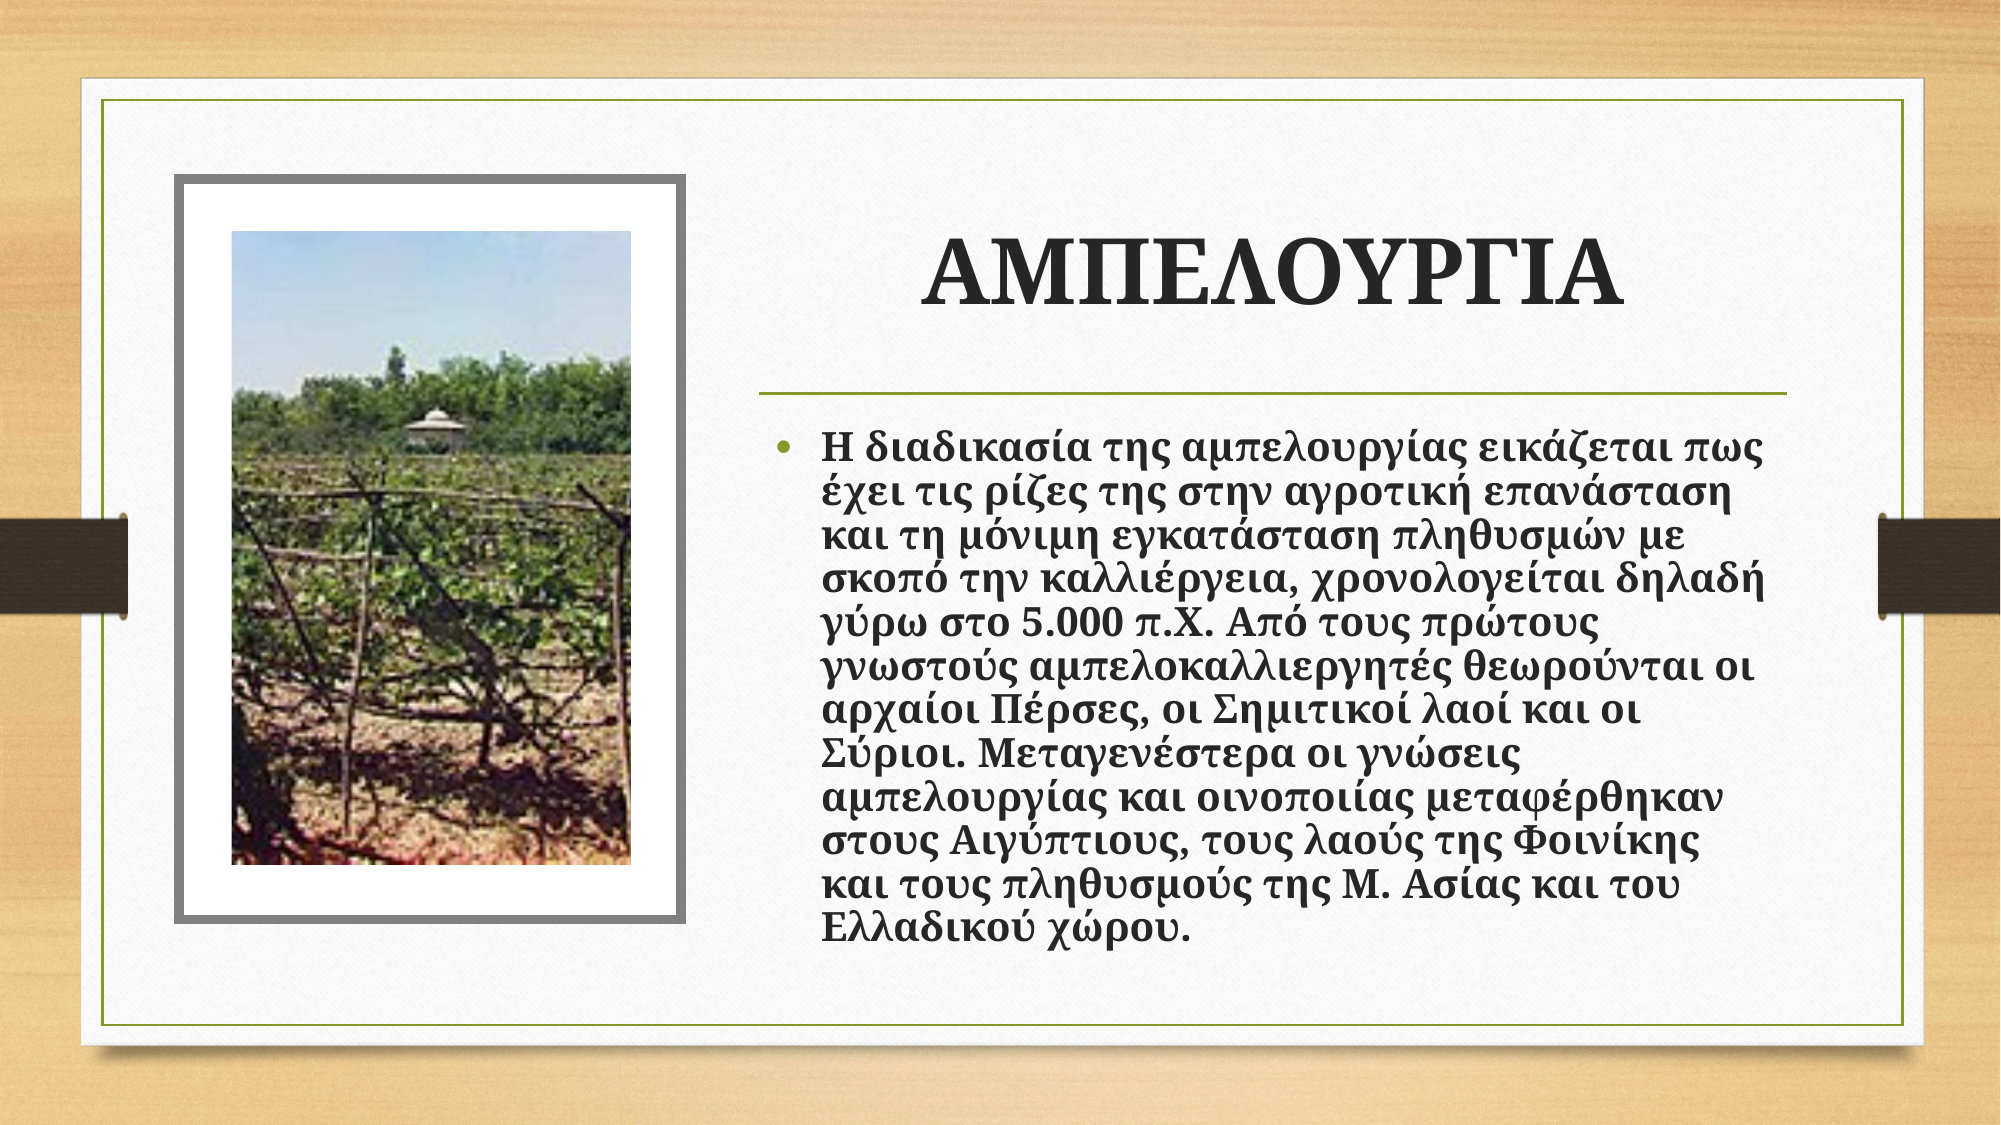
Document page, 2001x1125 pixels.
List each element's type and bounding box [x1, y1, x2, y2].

text_box [0, 0, 2000, 1125]
picture [231, 231, 632, 865]
